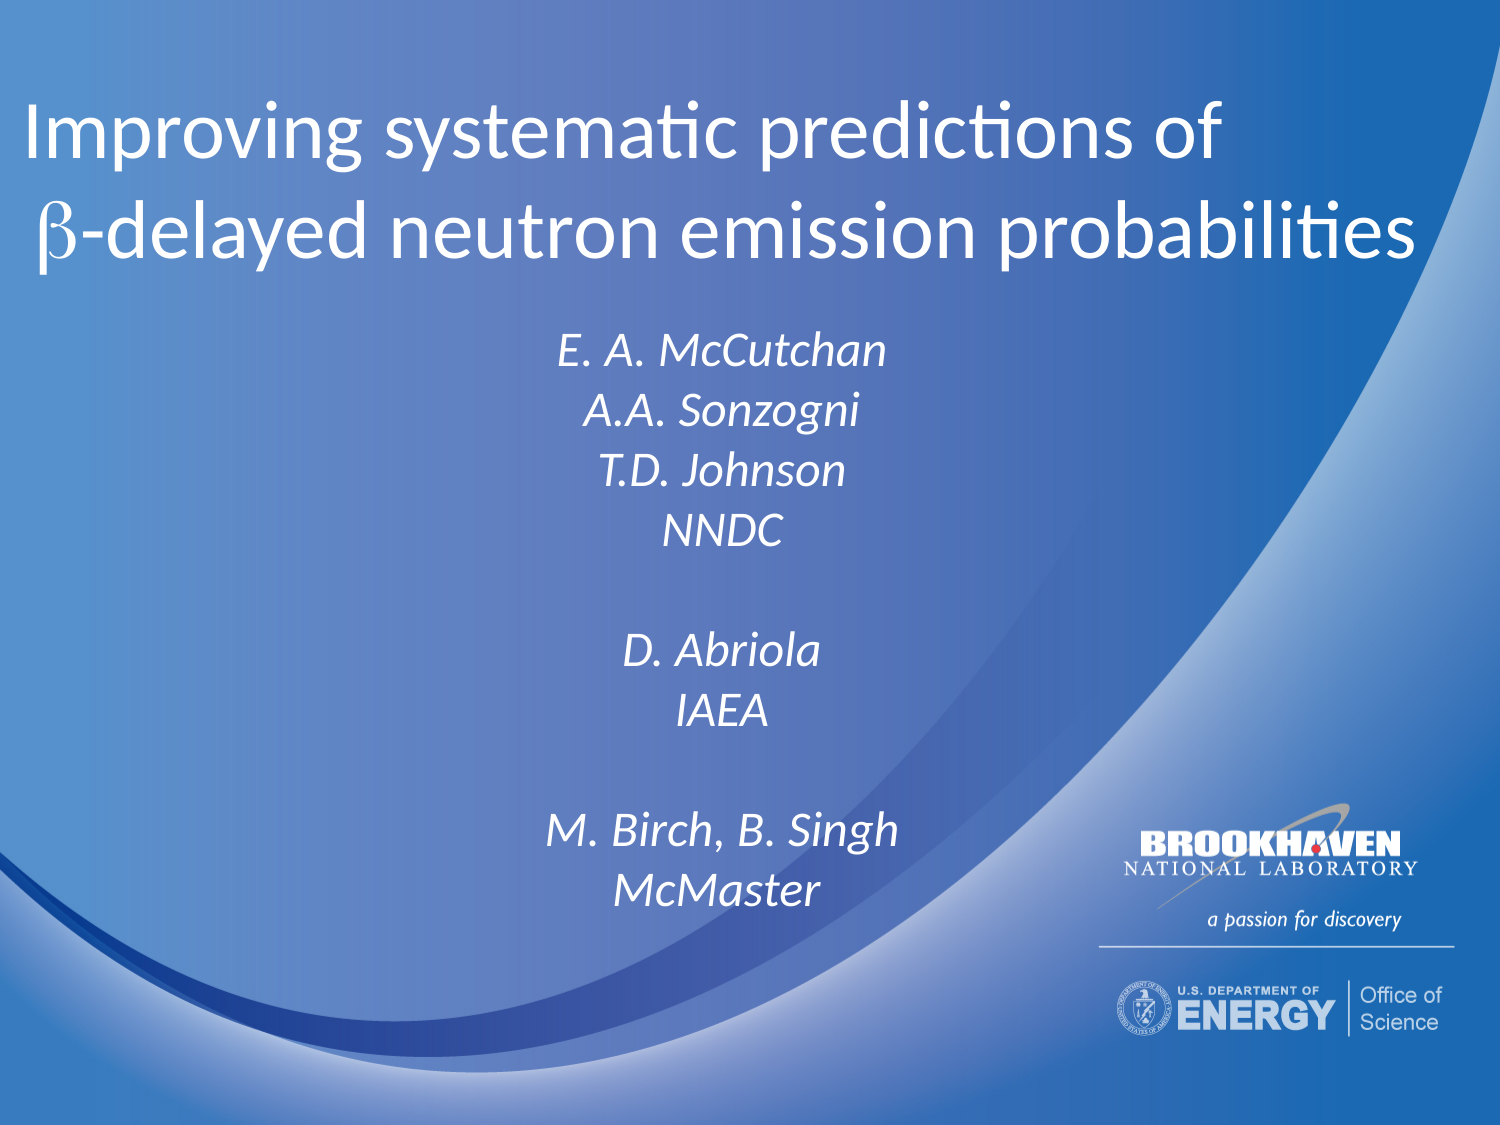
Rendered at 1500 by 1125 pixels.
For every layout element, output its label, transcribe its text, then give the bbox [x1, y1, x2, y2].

text_box E. A. McCutchan A.A. Sonzogni T.D. Johnson NNDC D. Abriola IAEA M. Birch, B. Singh McMaster [218, 308, 1226, 924]
picture [0, 0, 1500, 1125]
title Improving systematic predictions of -delayed neutron emission probabilities [0, 104, 1486, 247]
